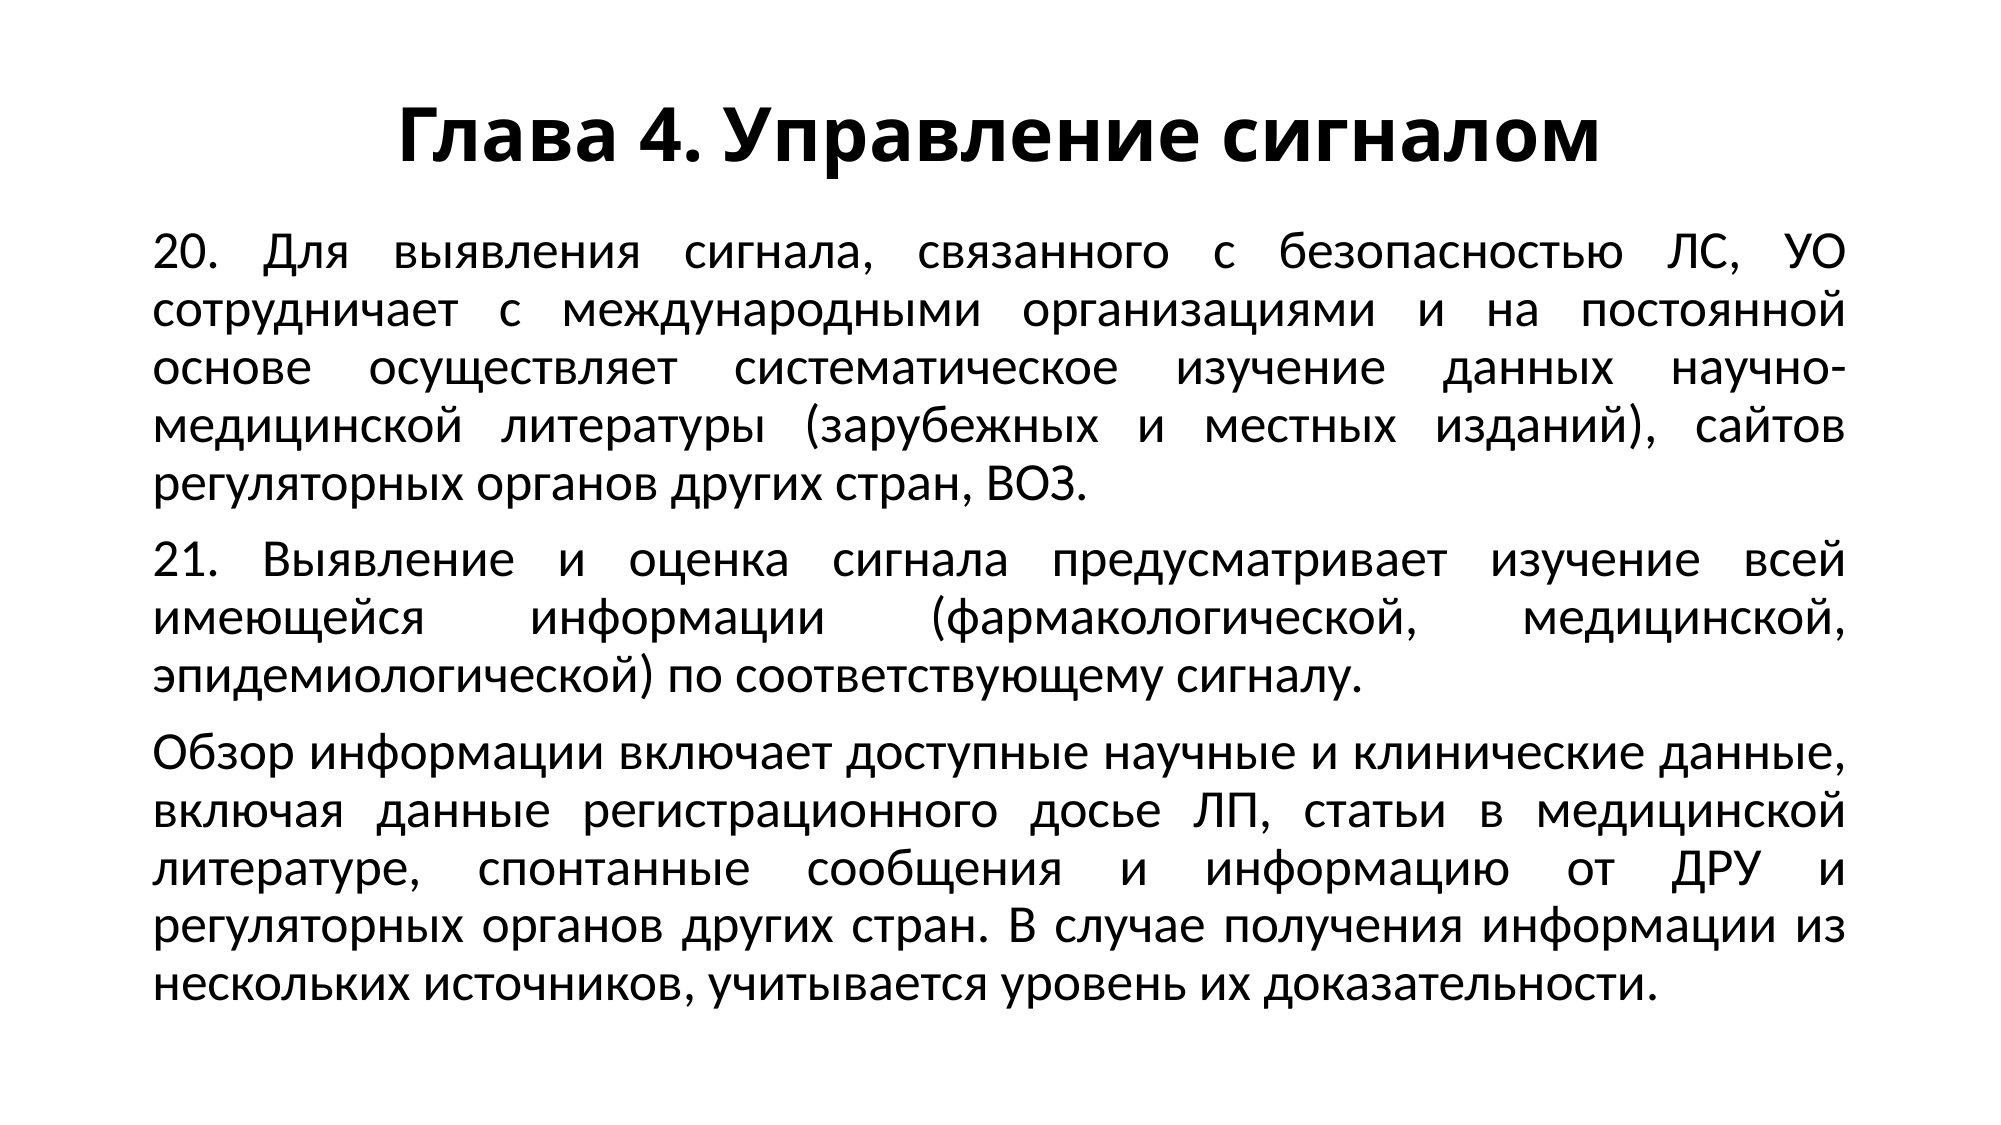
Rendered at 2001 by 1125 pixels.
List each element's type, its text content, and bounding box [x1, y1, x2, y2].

title Глава 4. Управление сигналом [137, 59, 1863, 215]
list 20. Для выявления сигнала, связанного с безопасностью ЛС, УО сотрудничает с международными организациями и на постоянной основе осуществляет систематическое изучение данных научно-медицинской литературы (зарубежных и местных изданий), сайтов регуляторных органов других стран, ВОЗ. 21. Выявление и оценка сигнала предусматривает изучение всей имеющейся информации (фармакологической, медицинской, эпидемиологической) по соответствующему сигналу. Обзор информации включает доступные научные и клинические данные, включая данные регистрационного досье ЛП, статьи в медицинской литературе, спонтанные сообщения и информацию от ДРУ и регуляторных органов других стран. В случае получения информации из нескольких источников, учитывается уровень их доказательности. [137, 215, 1863, 1066]
